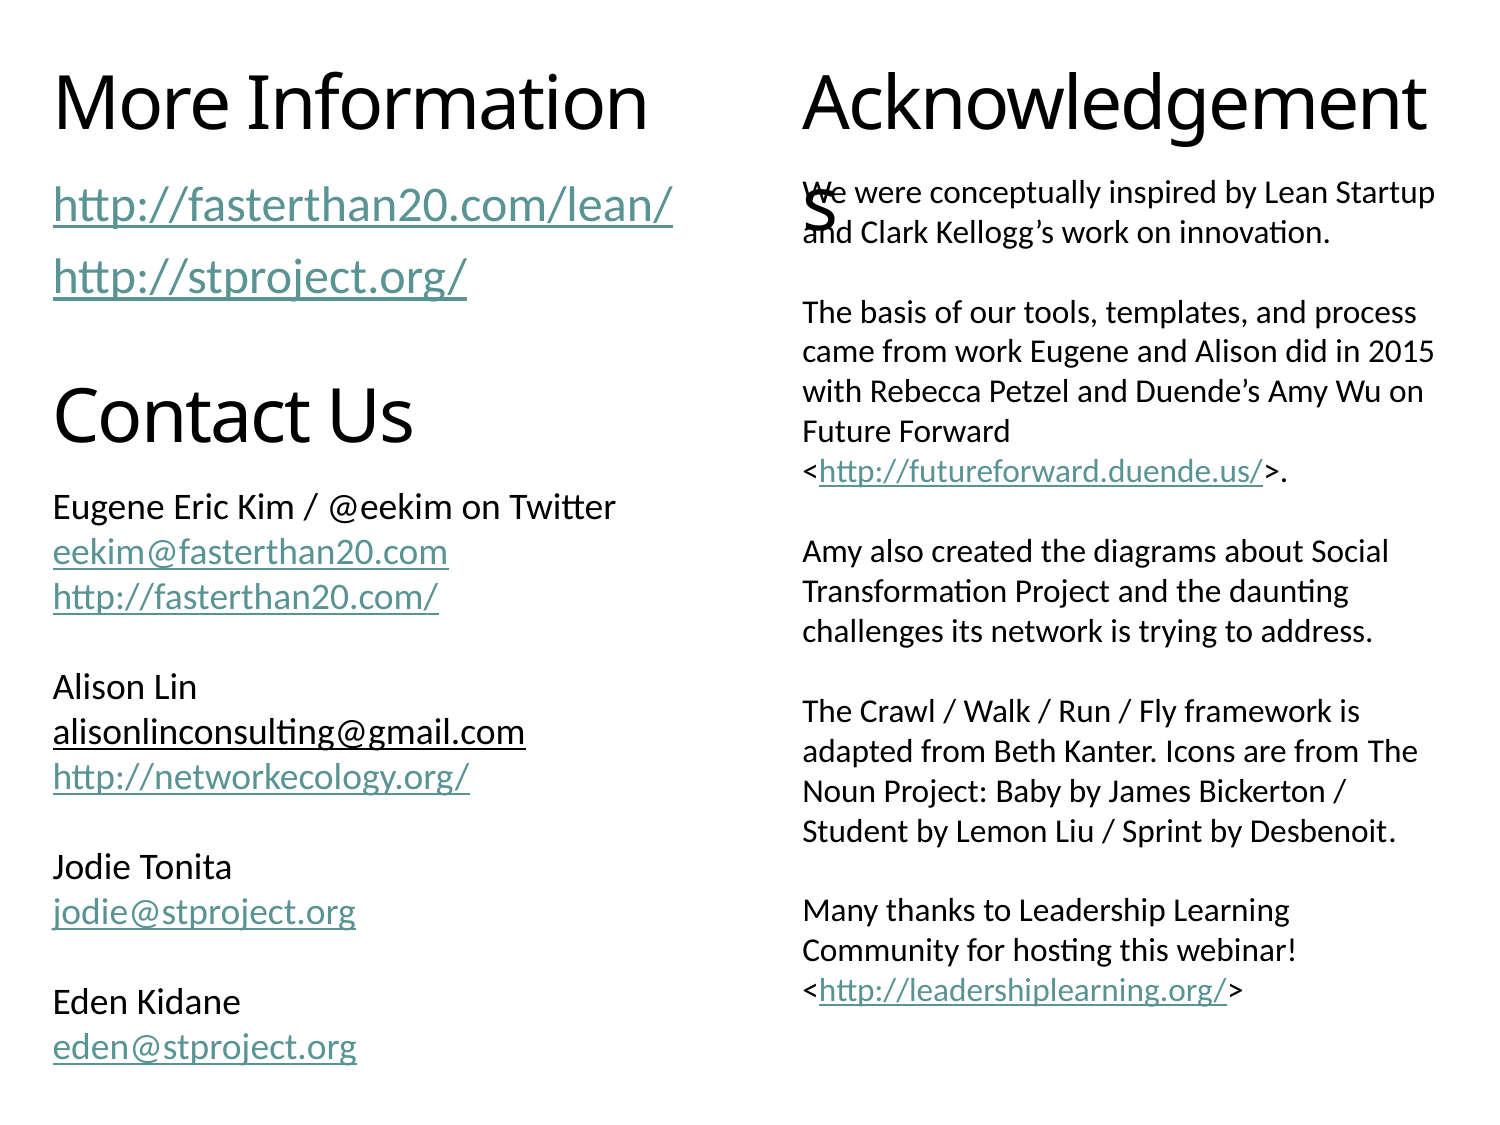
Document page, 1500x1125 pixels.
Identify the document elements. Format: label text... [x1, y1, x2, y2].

text_box Contact Us [37, 349, 713, 489]
title More Information [37, 37, 713, 163]
text_box Acknowledgements [787, 37, 1463, 188]
text_box We were conceptually inspired by Lean Startup and Clark Kellogg’s work on innovation. The basis of our tools, templates, and process came from work Eugene and Alison did in 2015 with Rebecca Petzel and Duende’s Amy Wu on Future Forward <http://futureforward.duende.us/>. Amy also created the diagrams about Social Transformation Project and the daunting challenges its network is trying to address. The Crawl / Walk / Run / Fly framework is adapted from Beth Kanter. Icons are from The Noun Project: Baby by James Bickerton / Student by Lemon Liu / Sprint by Desbenoit. Many thanks to Leadership Learning Community for hosting this webinar! <http://leadershiplearning.org/> [787, 188, 1463, 1068]
text_box Eugene Eric Kim / @eekim on Twitter eekim@fasterthan20.com http://fasterthan20.com/ Alison Lin alisonlinconsulting@gmail.com http://networkecology.org/ Jodie Tonita jodie@stproject.org Eden Kidane eden@stproject.org [37, 489, 713, 1100]
list http://fasterthan20.com/lean/ http://stproject.org/ [37, 163, 713, 327]
